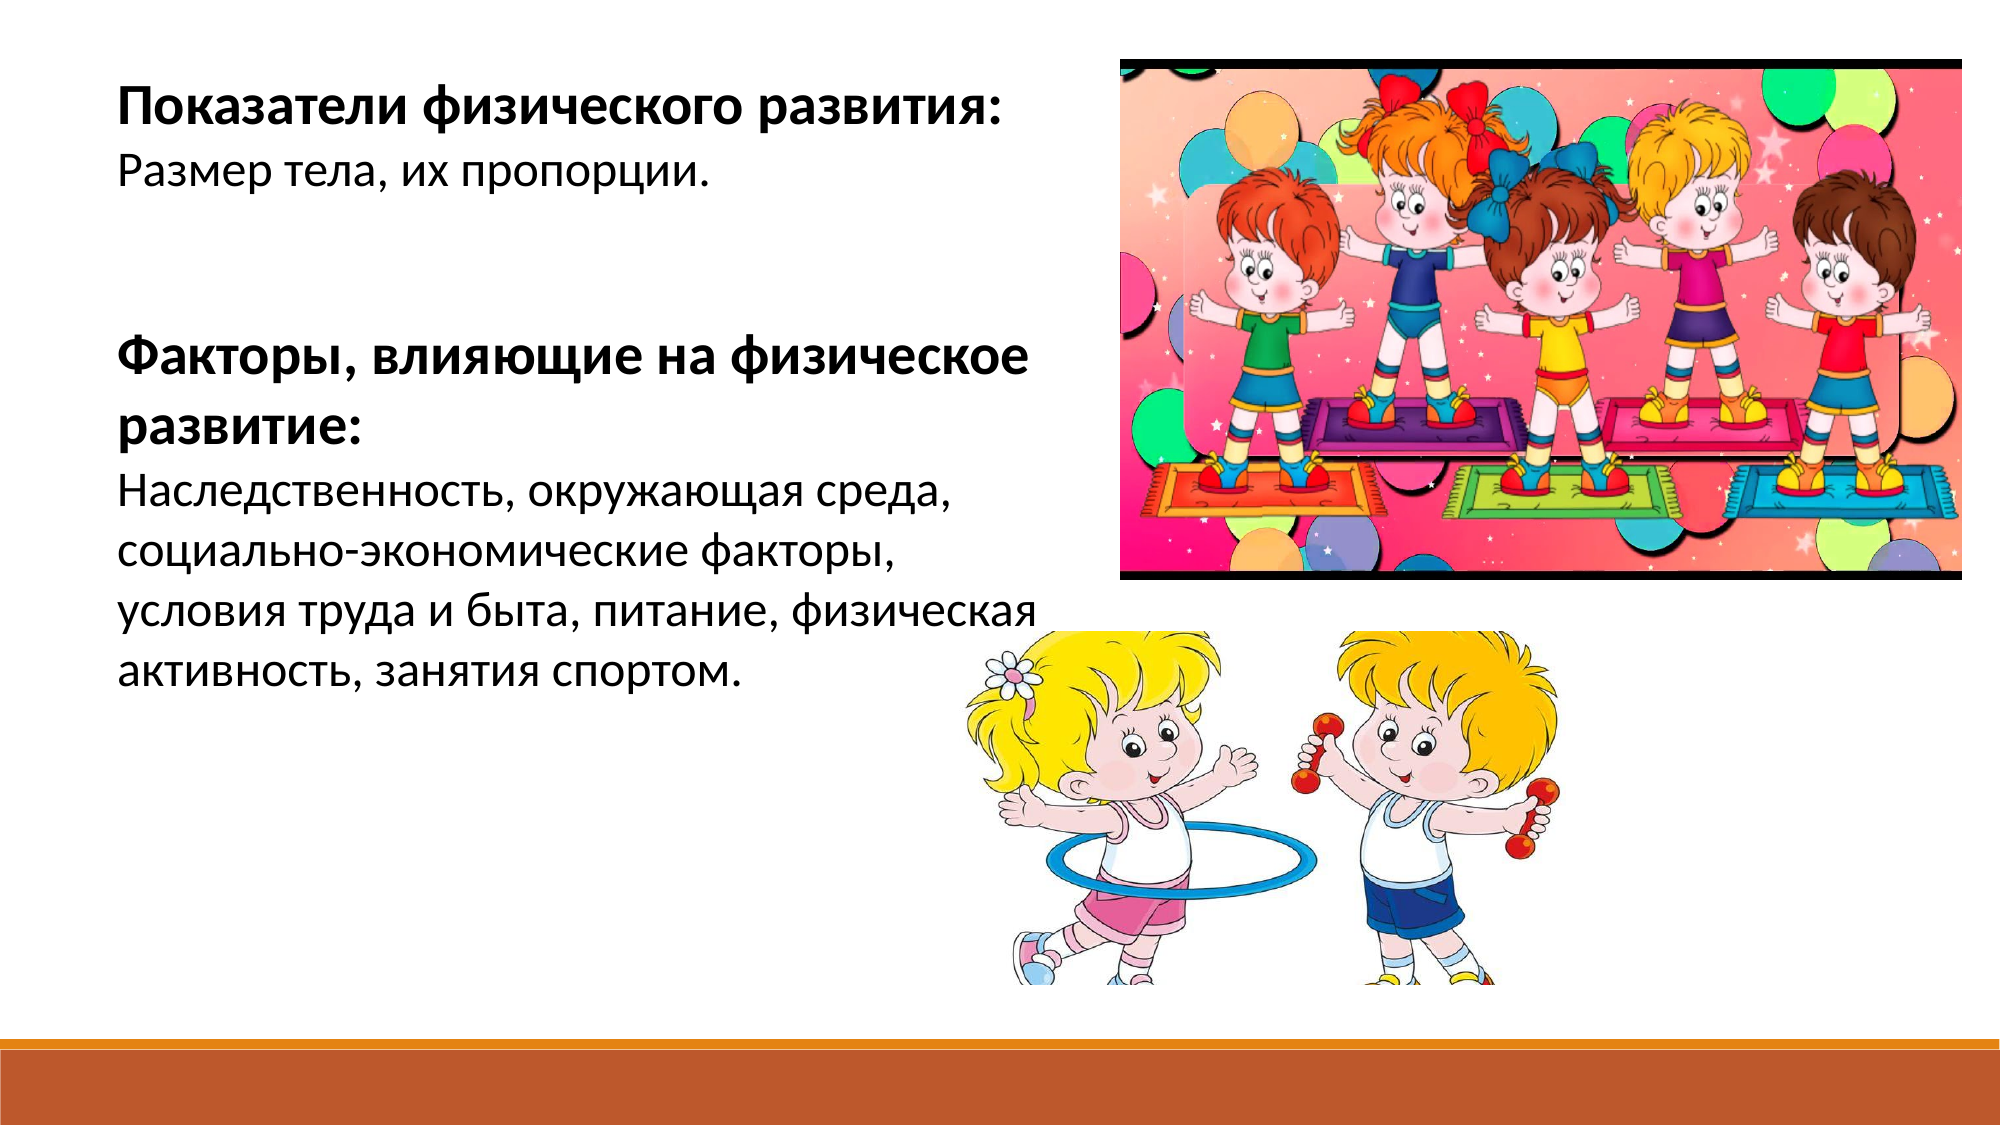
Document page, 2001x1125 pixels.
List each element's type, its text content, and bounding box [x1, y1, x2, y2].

picture [1119, 58, 1962, 581]
picture [951, 631, 1567, 986]
text_box Показатели физического развития: Размер тела, их пропорции. Факторы, влияющие на физическое развитие: Наследственность, окружающая среда, социально-экономические факторы, условия труда и быта, питание, физическая активность, занятия спортом. [102, 59, 1071, 704]
